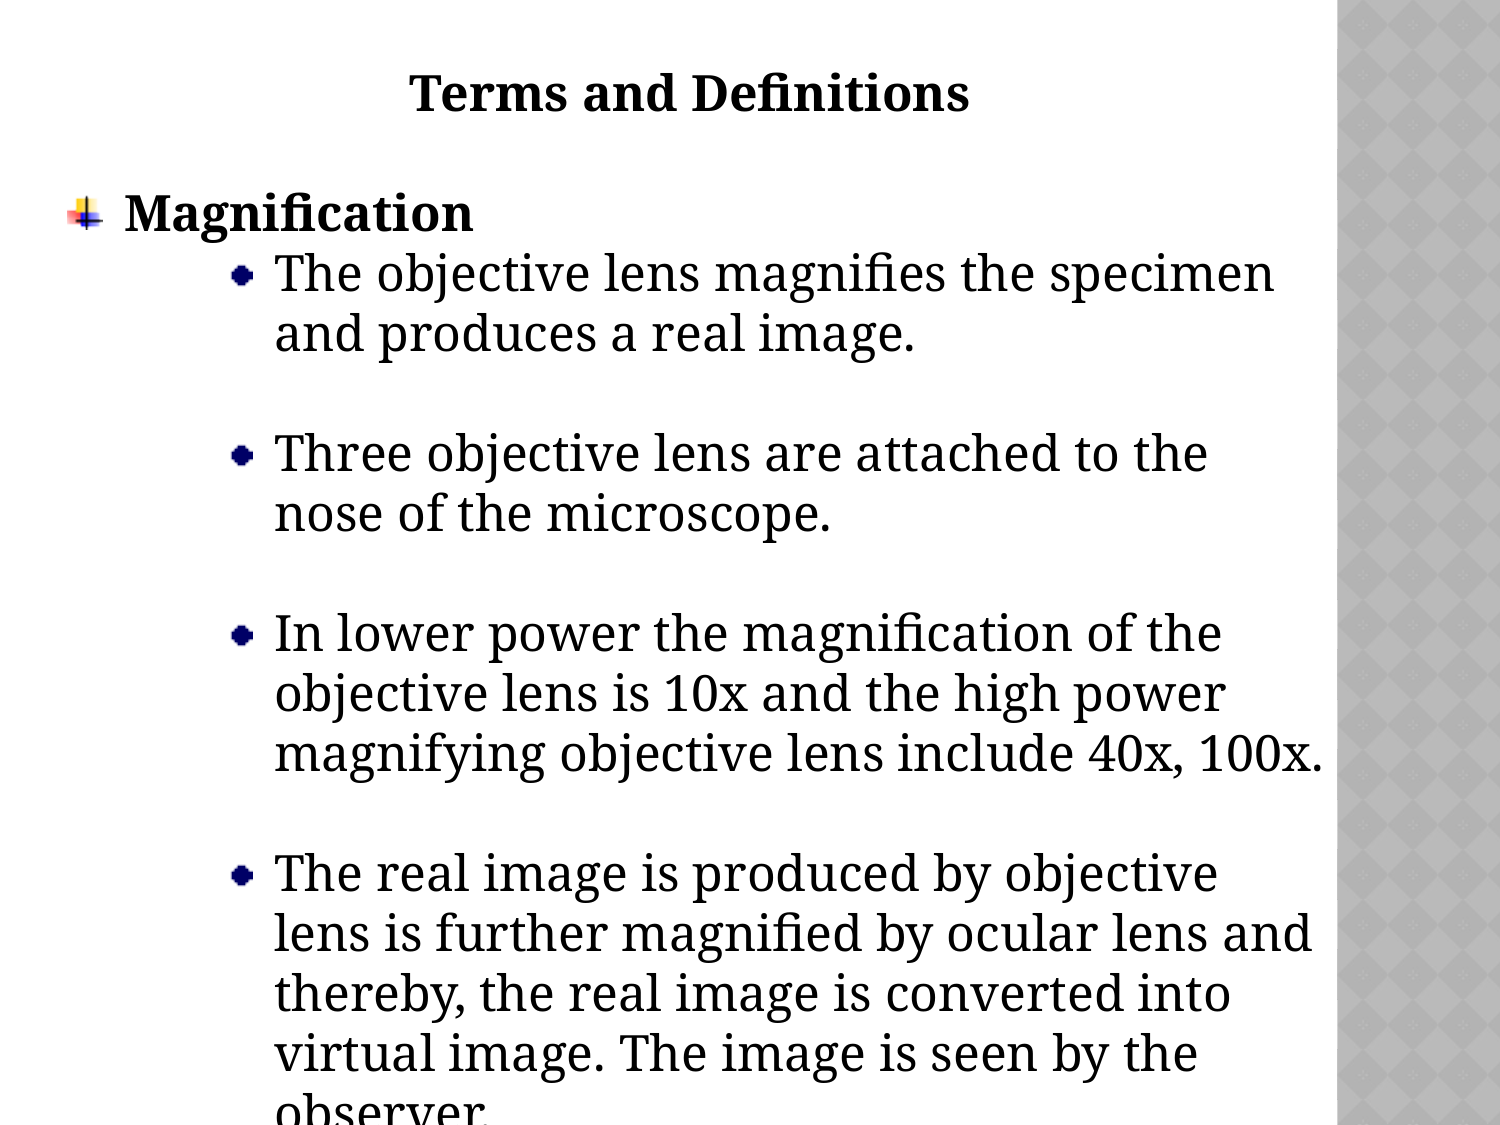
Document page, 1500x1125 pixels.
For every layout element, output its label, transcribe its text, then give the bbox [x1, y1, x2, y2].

picture [217, 434, 253, 470]
text_box Terms and Definitions Magnification The objective lens magnifies the specimen and produces a real image. Three objective lens are attached to the nose of the microscope. In lower power the magnification of the objective lens is 10x and the high power magnifying objective lens include 40x, 100x. The real image is produced by objective lens is further magnified by ocular lens and thereby, the real image is converted into virtual image. The image is seen by the observer. [53, 54, 1341, 1125]
picture [217, 614, 253, 650]
picture [67, 194, 103, 230]
picture [217, 854, 253, 890]
picture [217, 254, 253, 290]
